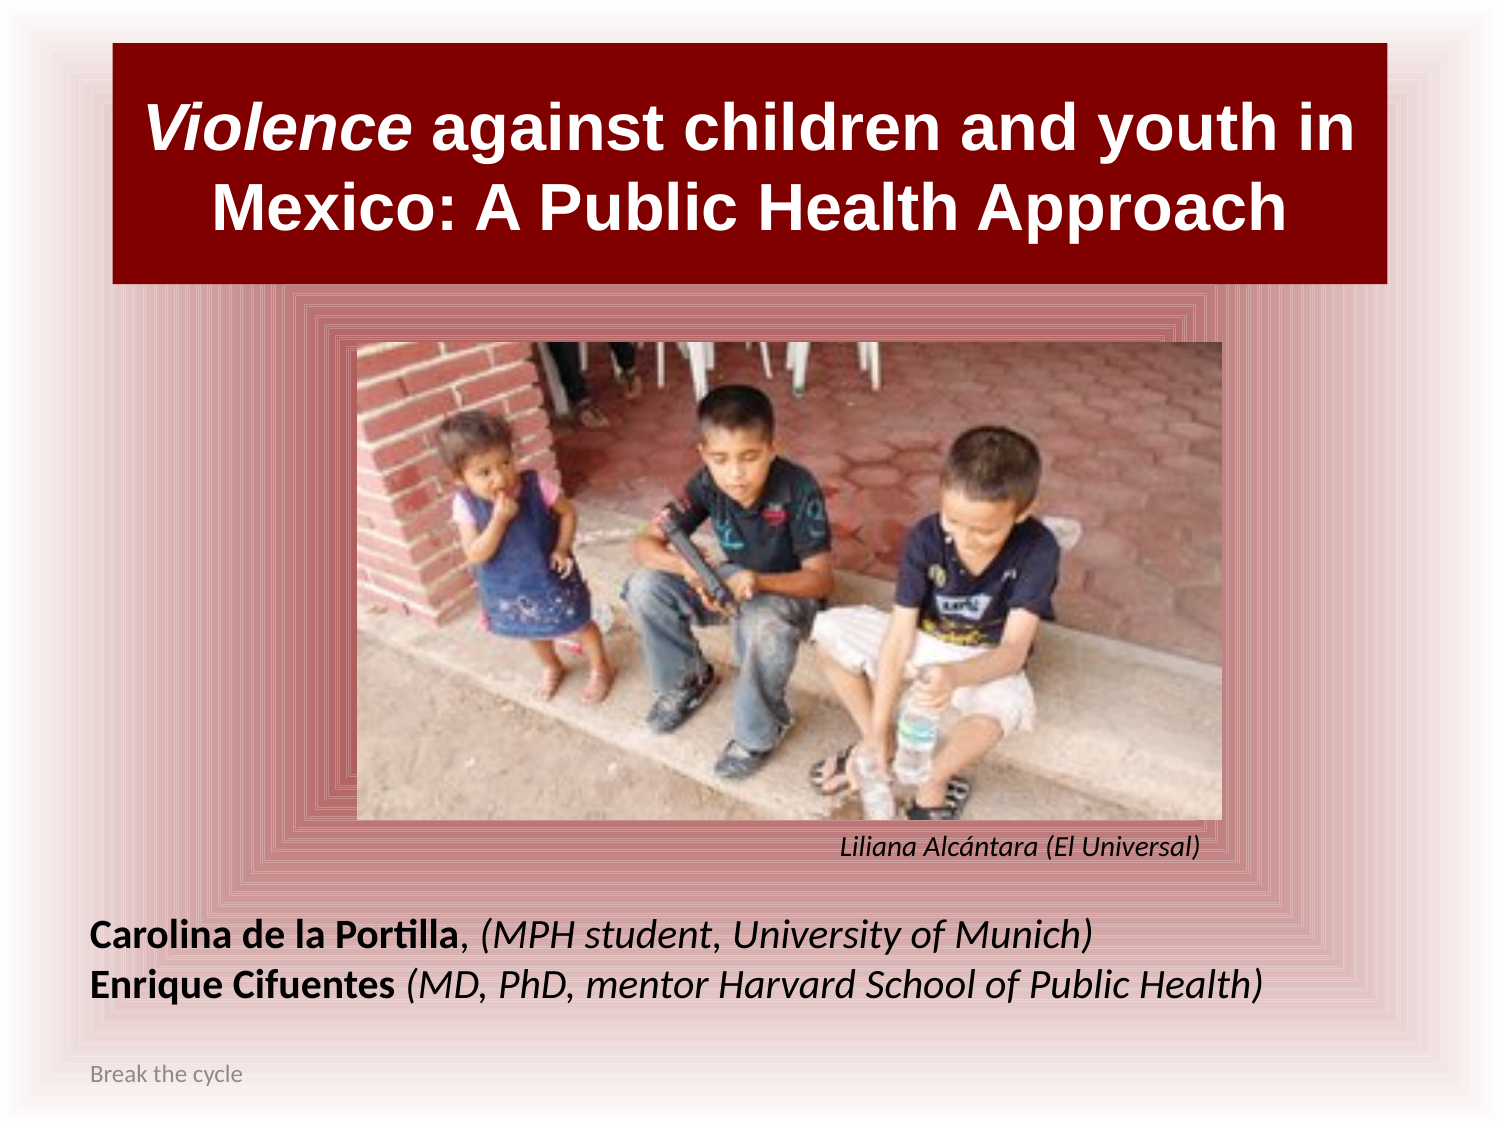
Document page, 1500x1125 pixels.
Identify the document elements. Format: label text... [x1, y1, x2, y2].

picture [355, 342, 1224, 821]
title Violence against children and youth in Mexico: A Public Health Approach [112, 43, 1388, 285]
text_box Liliana Alcántara (El Universal) [825, 819, 1500, 870]
text_box Carolina de la Portilla, (MPH student, University of Munich) Enrique Cifuentes (MD, PhD, mentor Harvard School of Public Health) [74, 899, 1500, 1059]
slide_number Break the cycle [75, 1042, 425, 1103]
